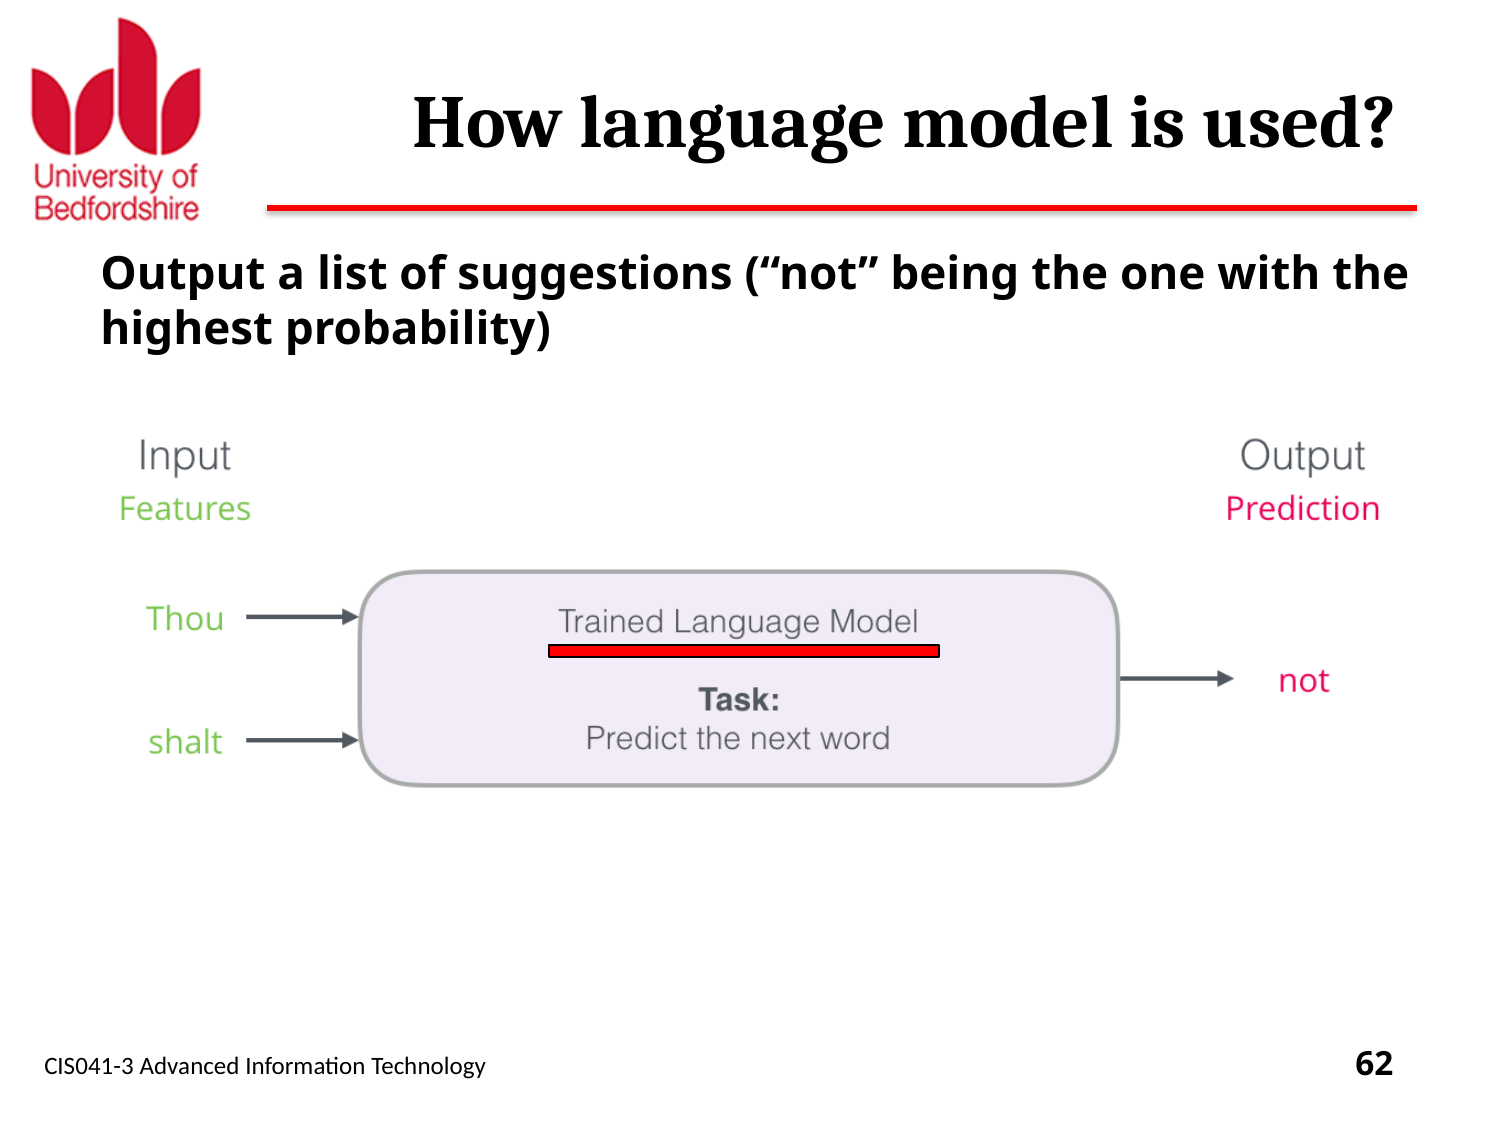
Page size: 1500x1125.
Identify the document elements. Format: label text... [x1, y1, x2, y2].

title How language model is used? [262, 61, 1413, 174]
footer CIS041-3 Advanced Information Technology [29, 1035, 514, 1095]
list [103, 422, 1397, 814]
text_box Output a list of suggestions (“not” being the one with the highest probability) [85, 236, 1436, 362]
picture [0, 0, 237, 236]
